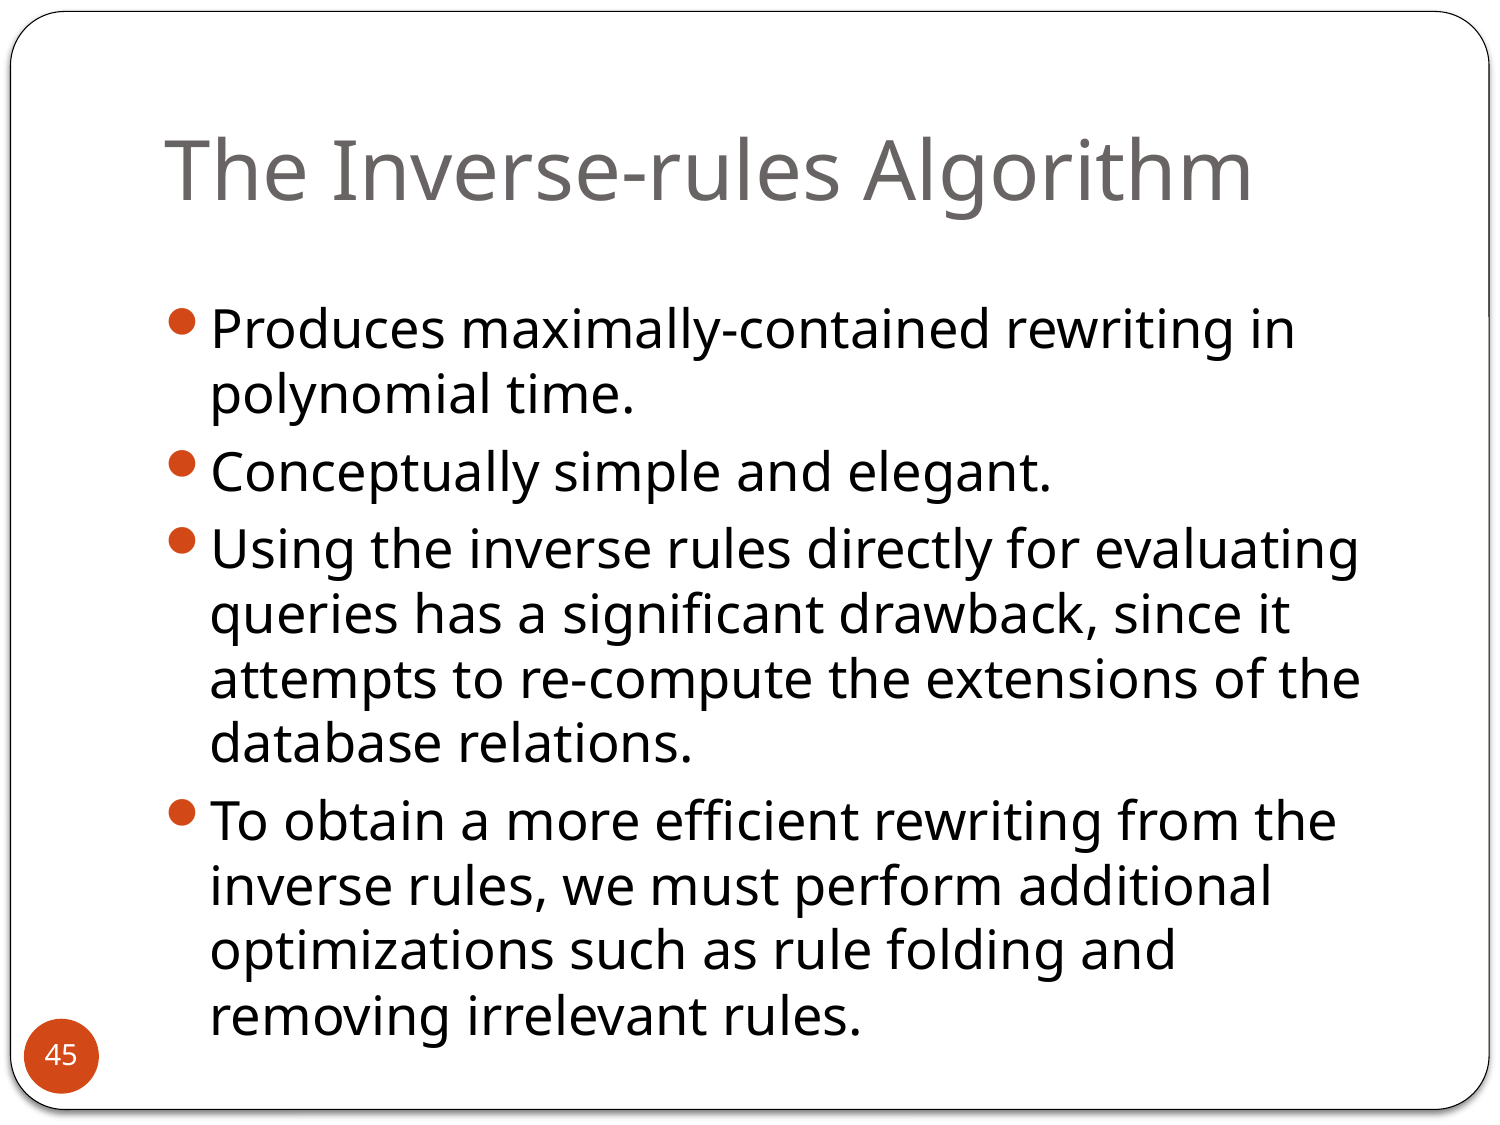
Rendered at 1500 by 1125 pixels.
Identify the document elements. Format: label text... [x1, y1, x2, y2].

slide_number 45 [23, 1018, 99, 1094]
title The Inverse-rules Algorithm [150, 45, 1425, 233]
list Produces maximally-contained rewriting in polynomial time. Conceptually simple and elegant. Using the inverse rules directly for evaluating queries has a significant drawback, since it attempts to re-compute the extensions of the database relations. To obtain a more efficient rewriting from the inverse rules, we must perform additional optimizations such as rule folding and removing irrelevant rules. [150, 287, 1425, 1038]
